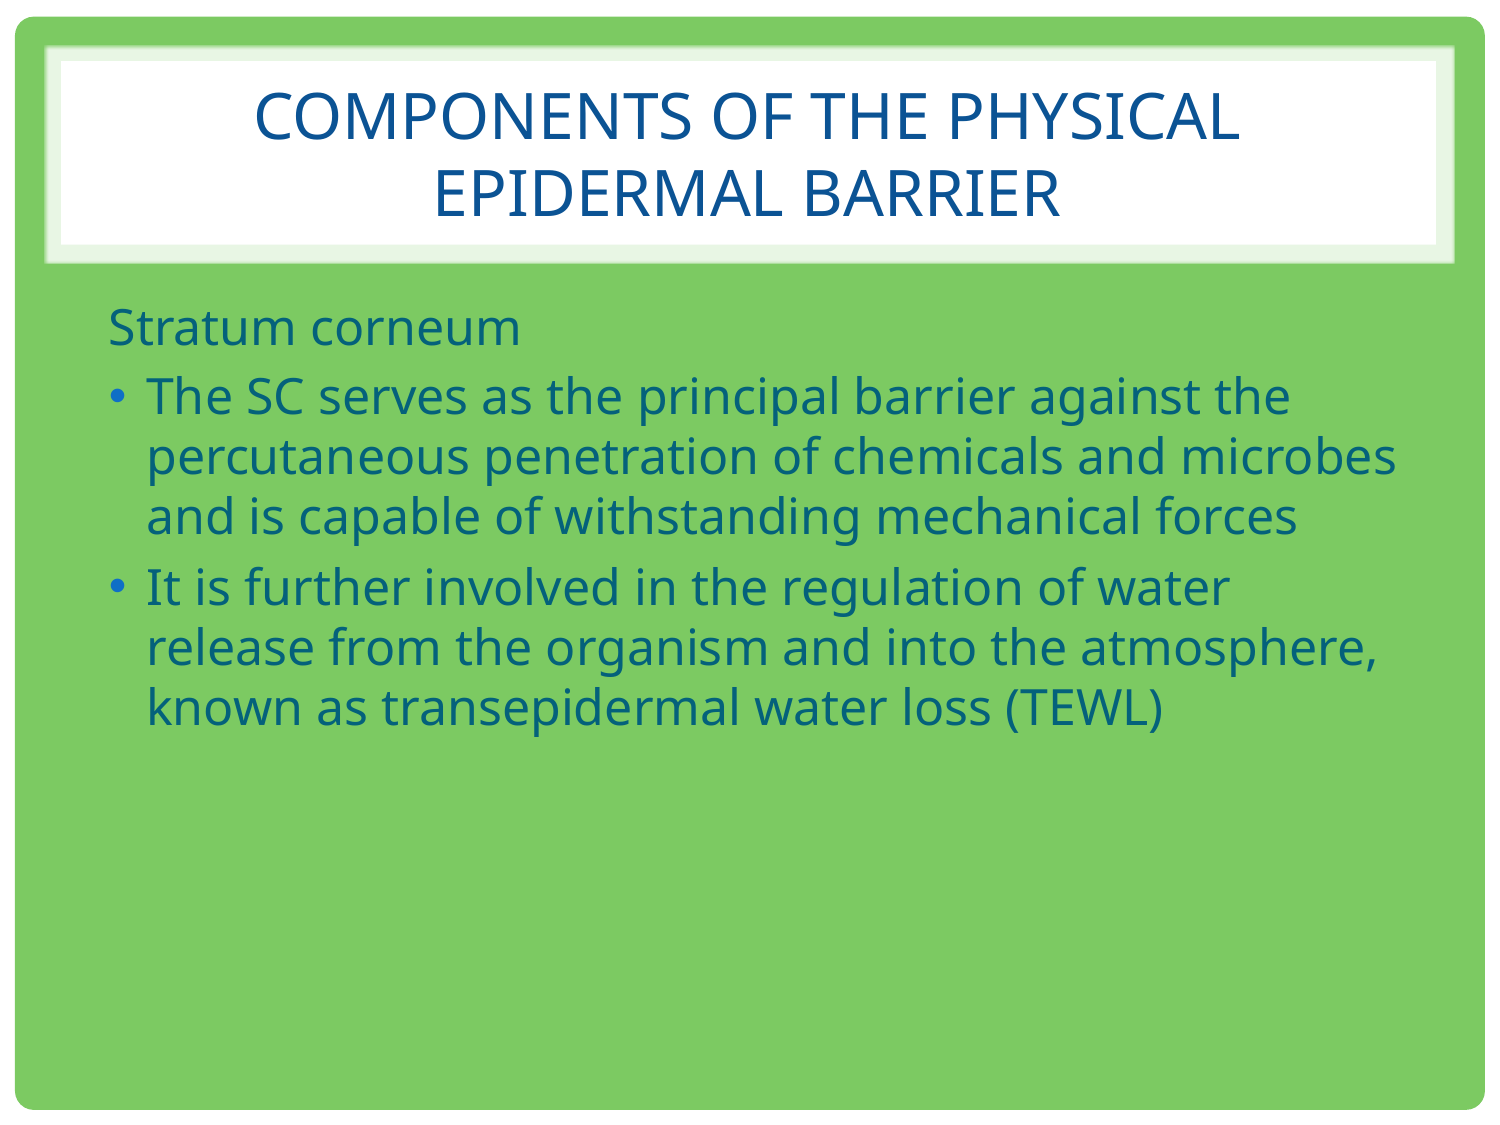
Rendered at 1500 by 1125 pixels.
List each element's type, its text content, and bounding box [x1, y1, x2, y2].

title Components of the physical epidermal barrier [69, 66, 1425, 238]
list Stratum corneum The SC serves as the principal barrier against the percutaneous penetration of chemicals and microbes and is capable of withstanding mechanical forces It is further involved in the regulation of water release from the organism and into the atmosphere, known as transepidermal water loss (TEWL) [75, 287, 1425, 1005]
